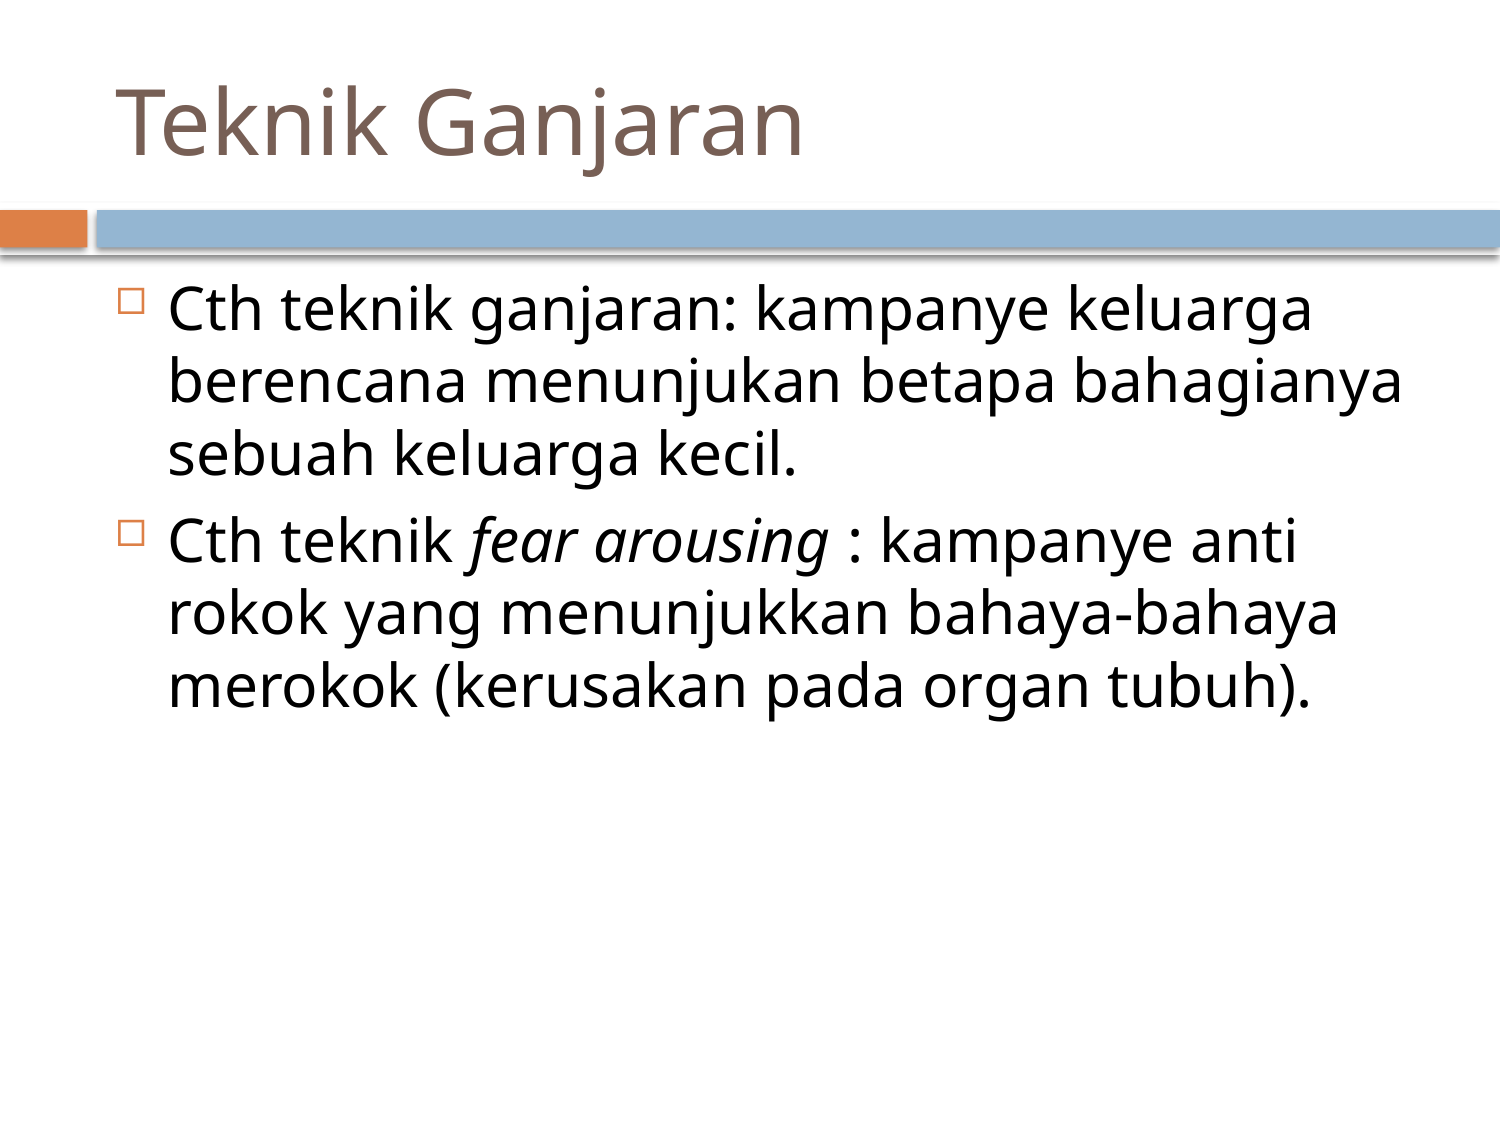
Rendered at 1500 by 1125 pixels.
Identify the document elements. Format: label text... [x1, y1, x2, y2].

title Teknik Ganjaran [100, 37, 1438, 200]
list Cth teknik ganjaran: kampanye keluarga berencana menunjukan betapa bahagianya sebuah keluarga kecil. Cth teknik fear arousing : kampanye anti rokok yang menunjukkan bahaya-bahaya merokok (kerusakan pada organ tubuh). [100, 262, 1438, 1000]
